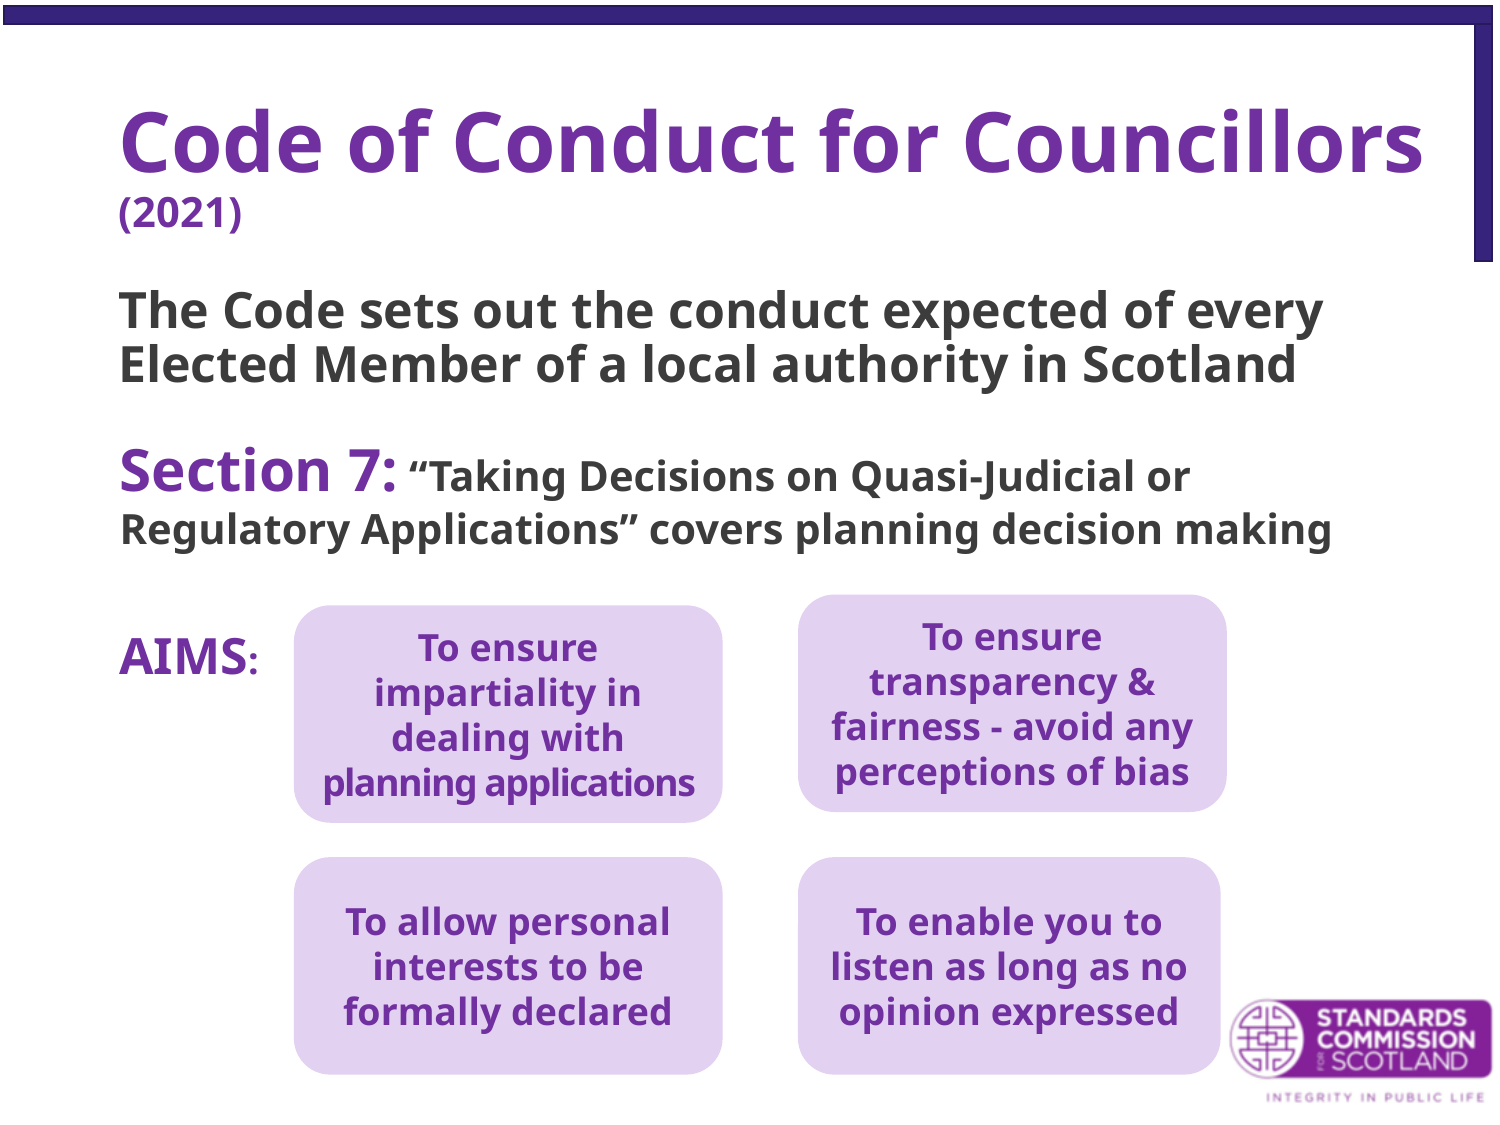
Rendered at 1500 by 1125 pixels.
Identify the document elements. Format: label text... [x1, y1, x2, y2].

text_box To enable you to listen as long as no opinion expressed [796, 856, 1222, 1076]
list The Code sets out the conduct expected of every Elected Member of a local authority in Scotland [103, 277, 1397, 409]
title Code of Conduct for Councillors (2021) [103, 59, 1461, 278]
text_box To allow personal interests to be formally declared [292, 856, 724, 1076]
picture [1198, 976, 1499, 1125]
text_box AIMS: [104, 617, 275, 693]
text_box Section 7: “Taking Decisions on Quasi-Judicial or Regulatory Applications” covers planning decision making [104, 425, 1441, 561]
text_box To ensure transparency & fairness - avoid any perceptions of bias [796, 593, 1228, 814]
text_box To ensure impartiality in dealing with planning applications [292, 604, 724, 824]
